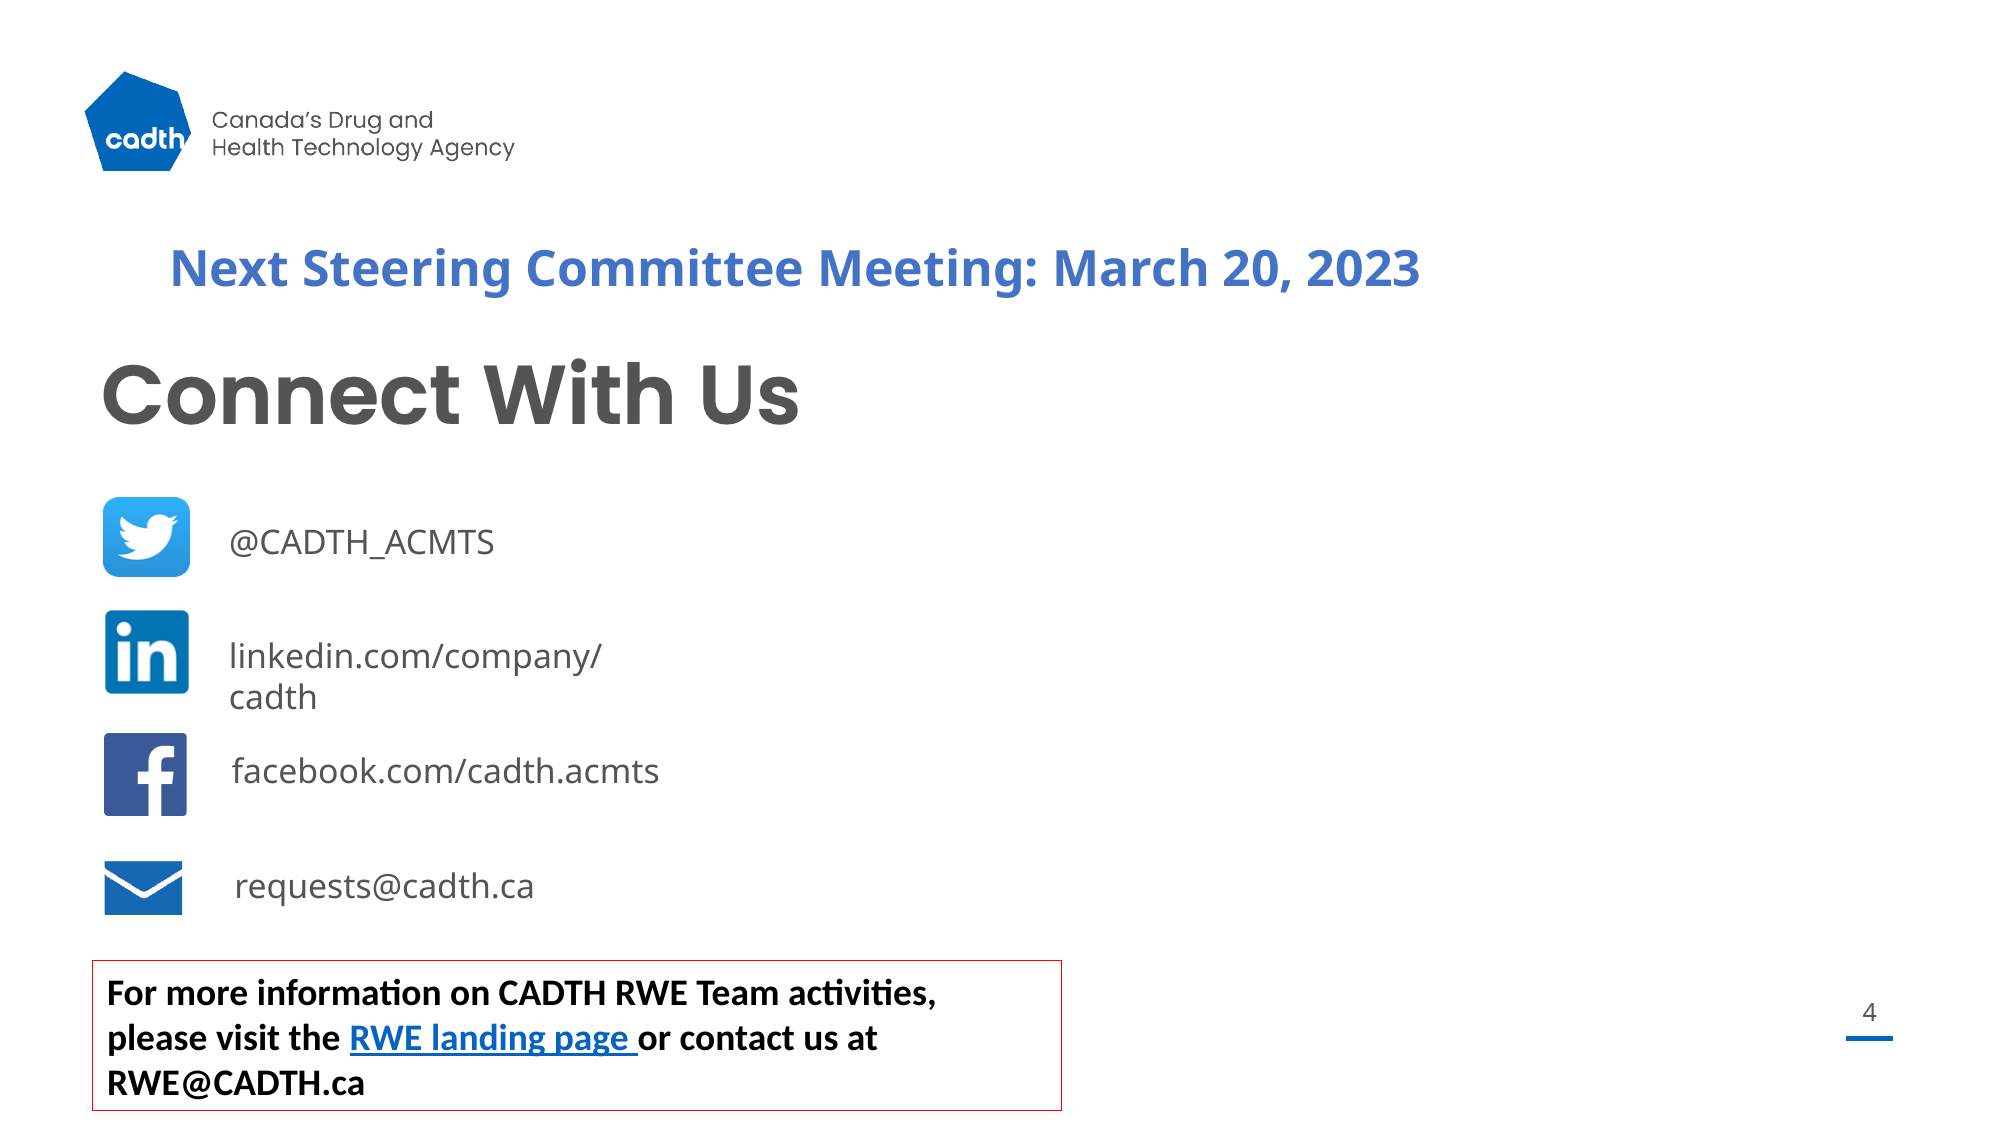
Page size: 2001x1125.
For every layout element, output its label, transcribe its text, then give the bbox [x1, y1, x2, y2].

text_box Next Steering Committee Meeting: March 20, 2023 [154, 228, 1887, 304]
text_box For more information on CADTH RWE Team activities, please visit the RWE landing page or contact us at RWE@CADTH.ca [92, 960, 1062, 1111]
slide_number 4 [1831, 994, 1908, 1034]
picture [50, 322, 1811, 577]
picture [84, 71, 515, 171]
picture [105, 610, 189, 694]
